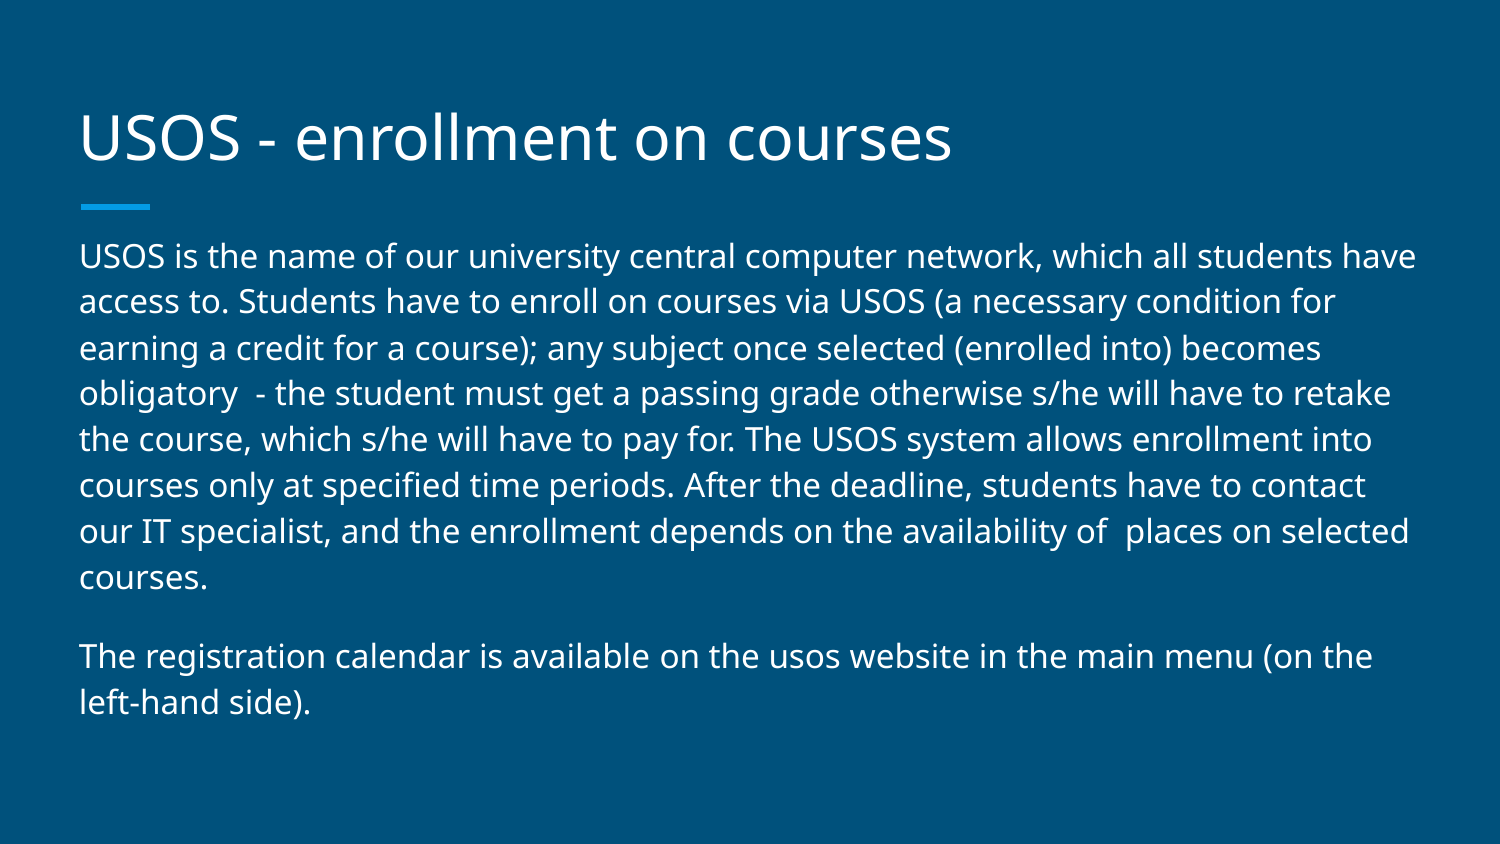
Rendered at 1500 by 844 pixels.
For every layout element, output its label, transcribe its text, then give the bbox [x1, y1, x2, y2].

title USOS - enrollment on courses [63, 75, 1437, 188]
list USOS is the name of our university central computer network, which all students have access to. Students have to enroll on courses via USOS (a necessary condition for earning a credit for a course); any subject once selected (enrolled into) becomes obligatory - the student must get a passing grade otherwise s/he will have to retake the course, which s/he will have to pay for. The USOS system allows enrollment into courses only at specified time periods. After the deadline, students have to contact our IT specialist, and the enrollment depends on the availability of places on selected courses. The registration calendar is available on the usos website in the main menu (on the left-hand side). [63, 213, 1437, 750]
